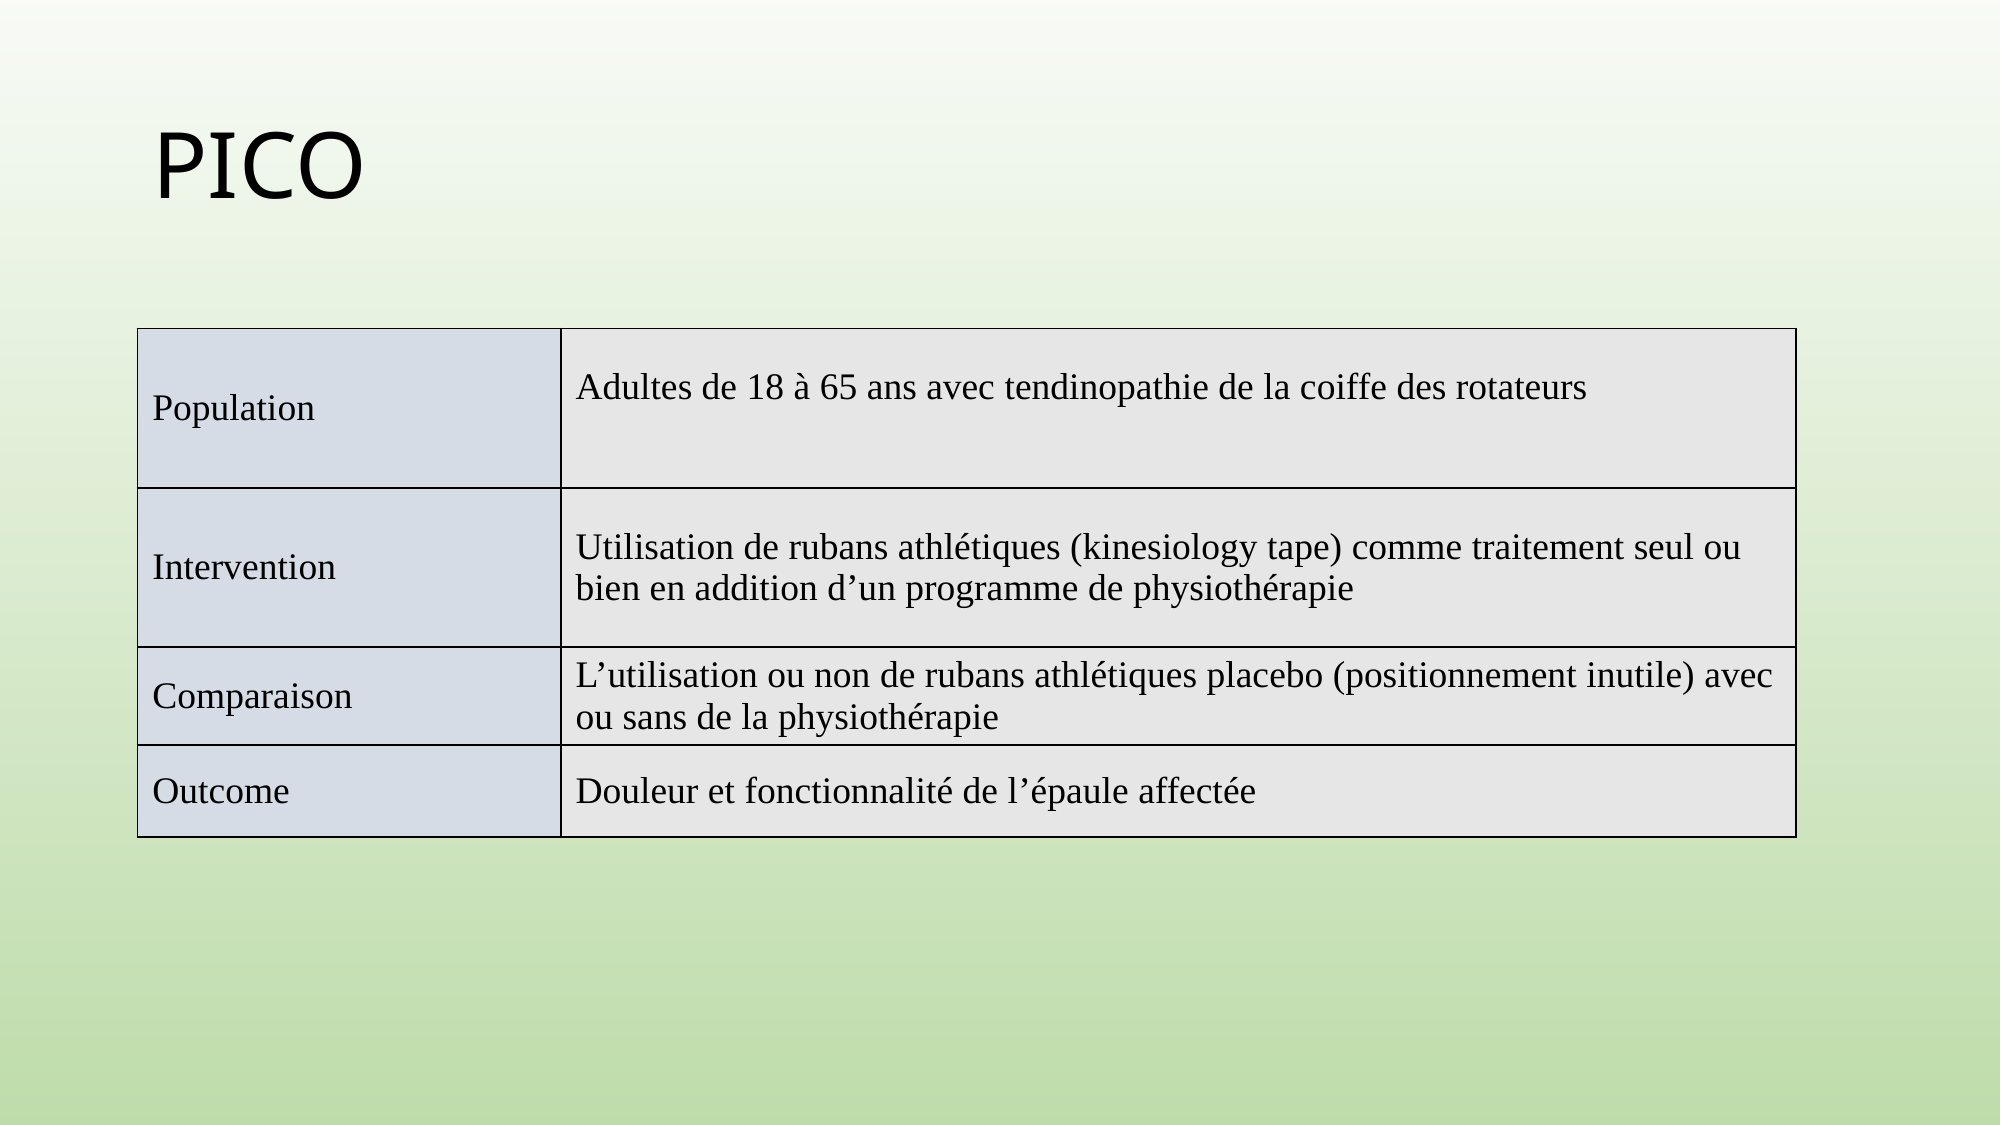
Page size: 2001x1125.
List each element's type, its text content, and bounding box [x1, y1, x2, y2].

table_header Adultes de 18 à 65 ans avec tendinopathie de la coiffe des rotateurs [562, 329, 1795, 487]
table_cell Douleur et fonctionnalité de l’épaule affectée [562, 746, 1795, 836]
table_cell Intervention [138, 489, 560, 646]
table_cell L’utilisation ou non de rubans athlétiques placebo (positionnement inutile) avec ou sans de la physiothérapie [562, 648, 1795, 744]
table_cell Outcome [138, 746, 560, 836]
table_cell Comparaison [138, 648, 560, 744]
table_header Population [138, 329, 560, 487]
title PICO [137, 59, 1863, 278]
table_cell Utilisation de rubans athlétiques (kinesiology tape) comme traitement seul ou bien en addition d’un programme de physiothérapie [562, 489, 1795, 646]
